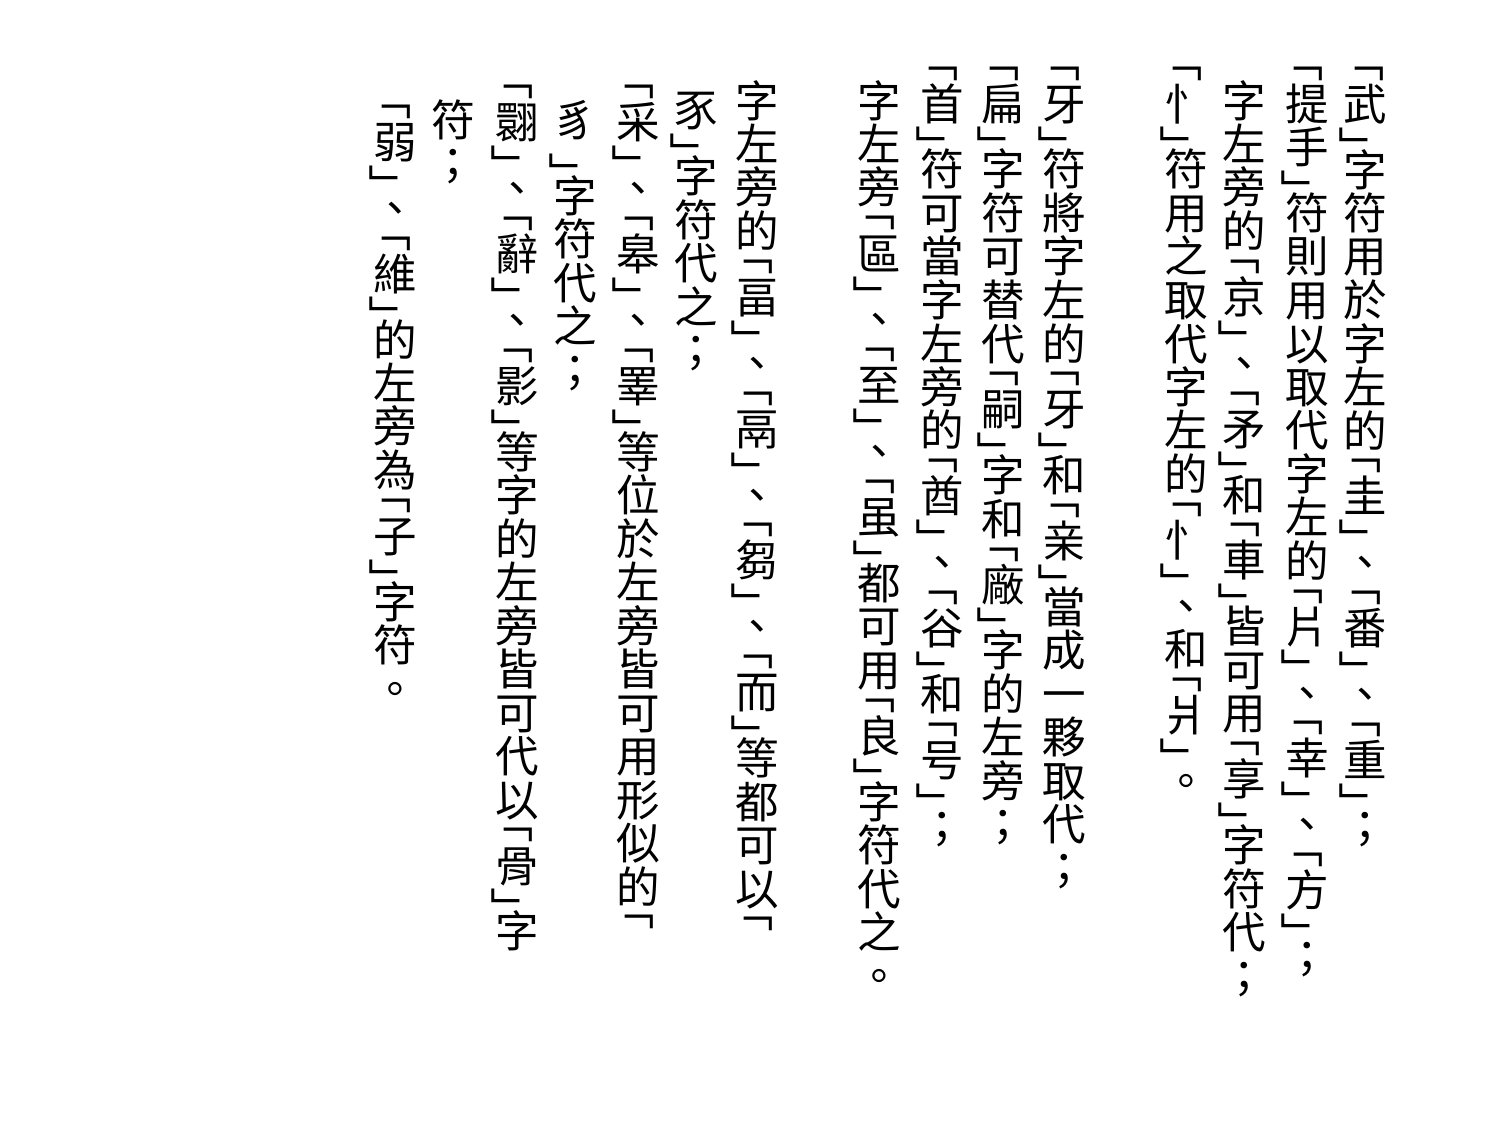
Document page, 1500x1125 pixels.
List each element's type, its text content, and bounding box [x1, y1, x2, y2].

list ｢武｣字符用於字左的｢圭｣、｢番｣、｢重｣； ｢提手｣符則用以取代字左的｢片｣、｢幸｣、｢方｣； 字左旁的｢京｣、｢矛｣和｢車｣皆可用｢享｣字符代； ｢忄｣符用之取代字左的｢忄｣、和｢爿｣。 ｢牙｣符將字左的｢牙｣和｢亲｣當成一夥取代； ｢扁｣字符可替代｢嗣｣字和｢廠｣字的左旁； ｢首｣符可當字左旁的｢酋｣、｢谷｣和｢号｣； 字左旁｢區｣、｢至｣、｢虽｣都可用｢良｣字符代之。 字左旁的｢畐｣、｢鬲｣、｢芻｣、｢而｣等都可以｢ 豕｣字符代之； ｢采｣、｢皋｣、｢睪｣等位於左旁皆可用形似的｢ 豸 ｣字符代之； ｢翾｣、｢辭｣、｢影｣等字的左旁皆可代以｢骨｣字 符； ｢弱｣、｢維｣的左旁為｢子｣字符。 [53, 45, 1459, 1094]
